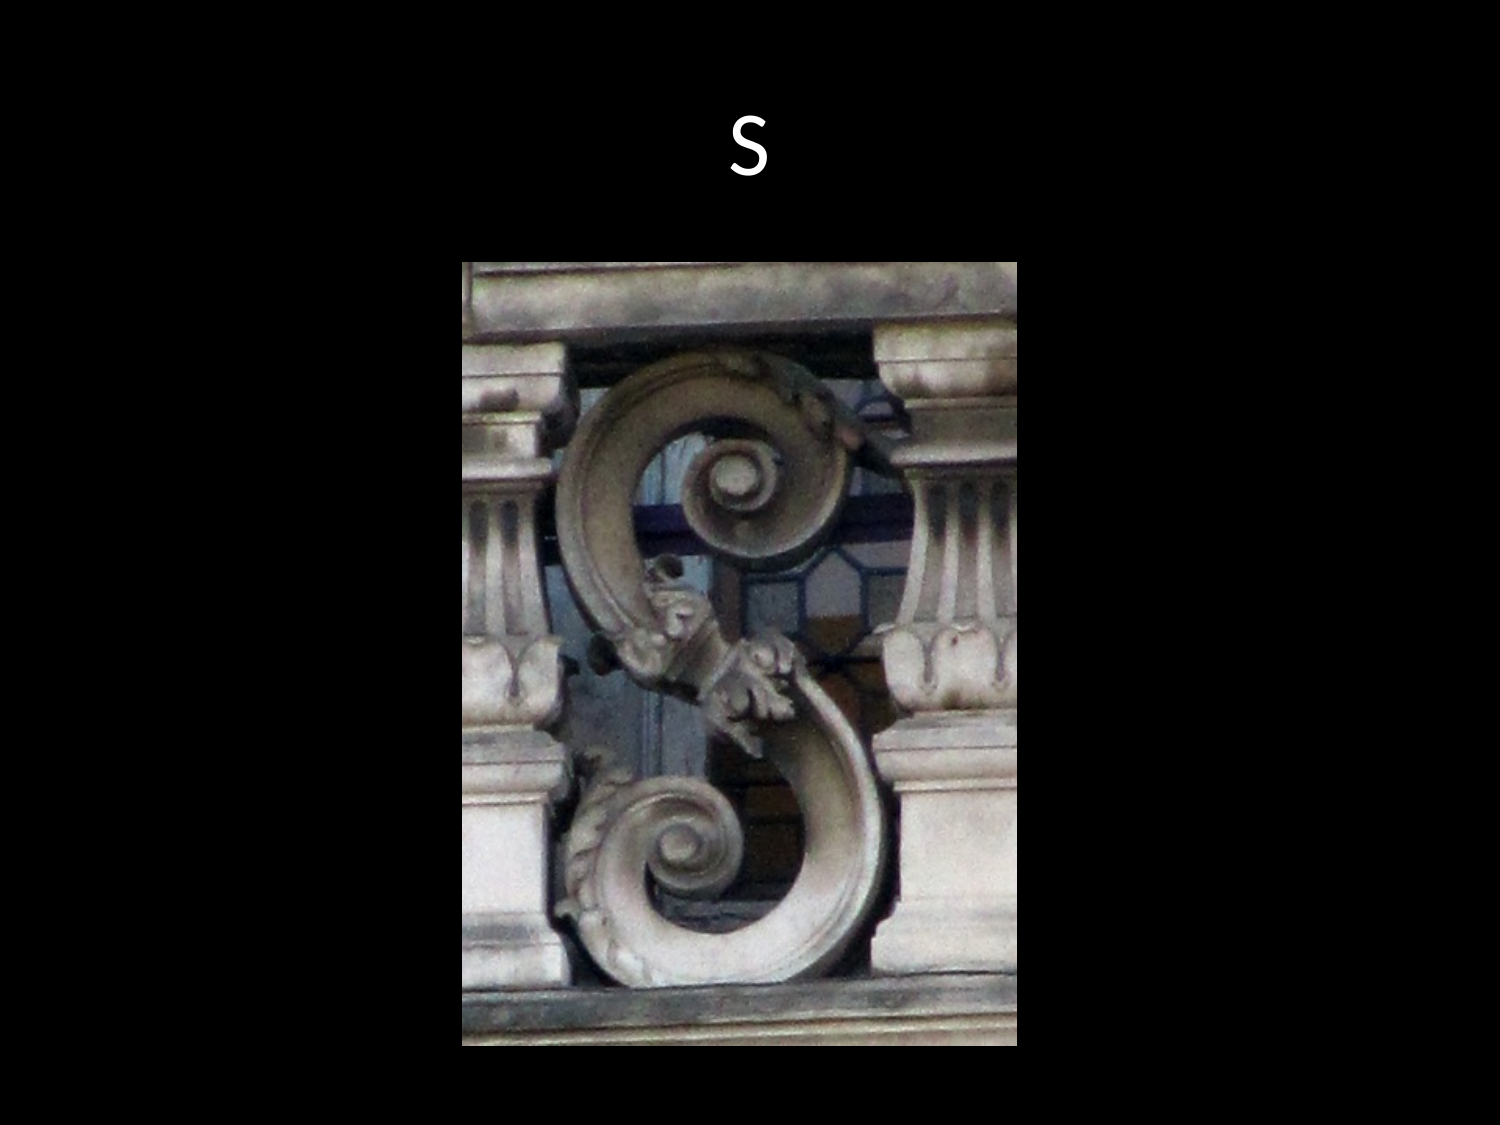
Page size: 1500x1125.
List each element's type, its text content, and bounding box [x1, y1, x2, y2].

title S [75, 45, 1425, 233]
picture [462, 262, 1018, 1046]
